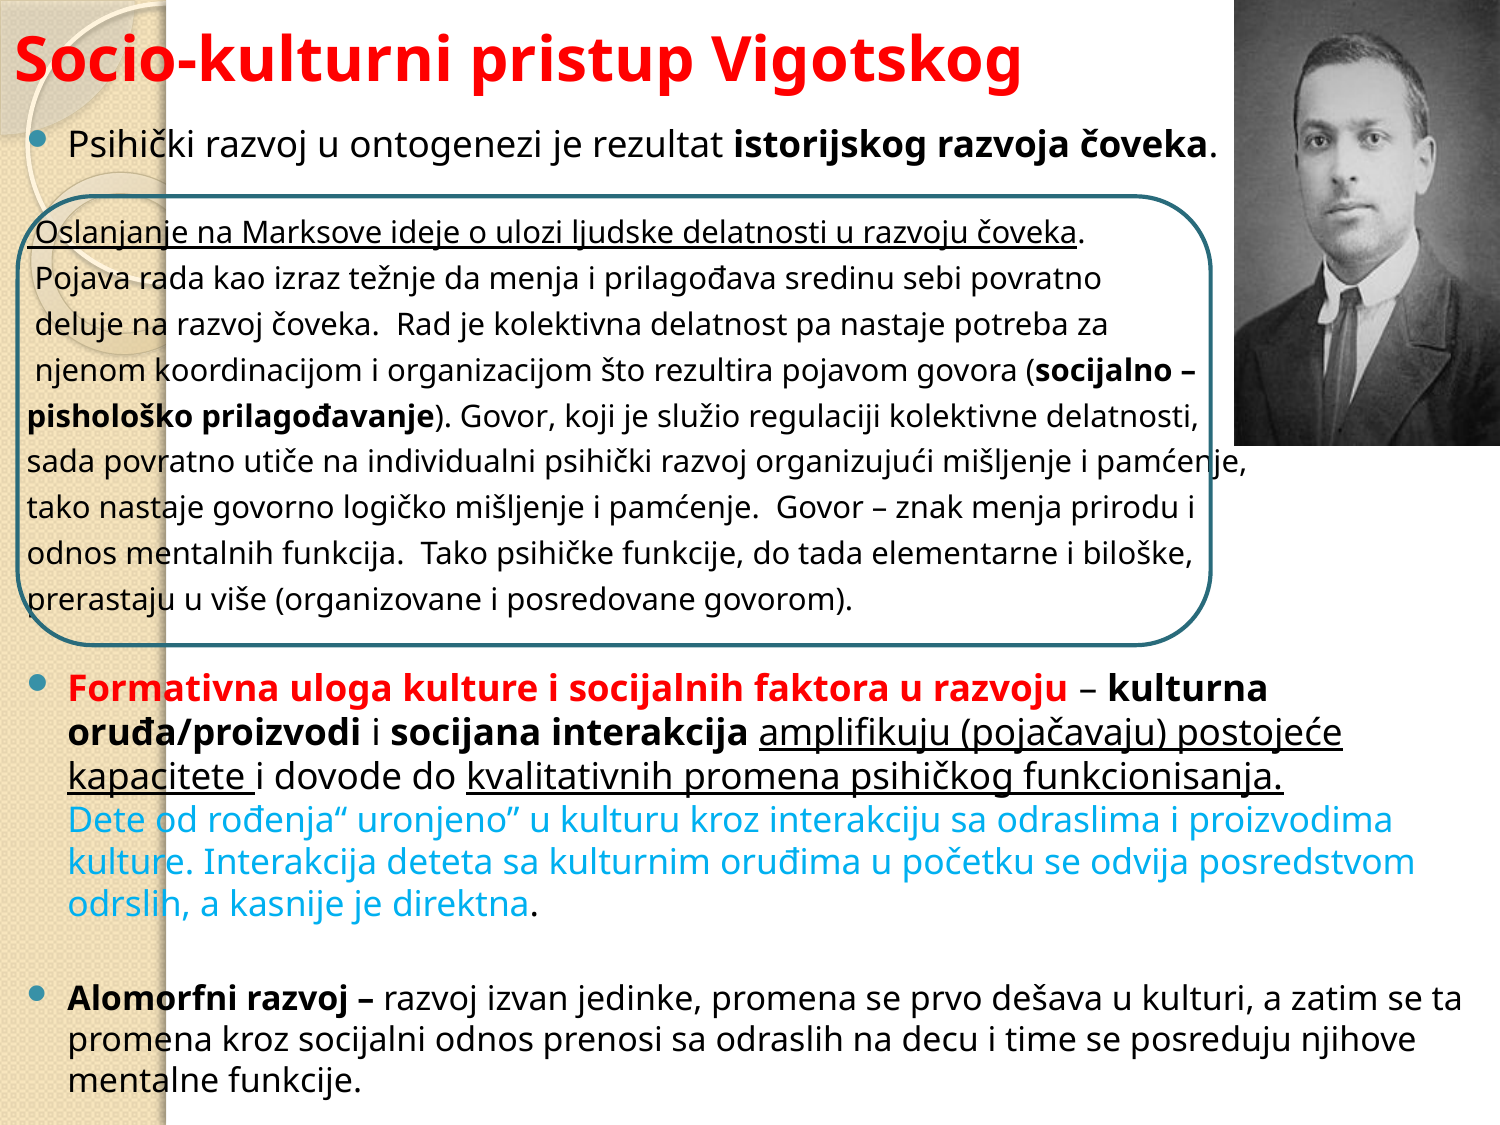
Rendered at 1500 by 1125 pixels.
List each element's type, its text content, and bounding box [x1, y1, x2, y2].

title Socio-kulturni pristup Vigotskog [0, 0, 1230, 113]
picture [1234, 0, 1500, 447]
text_box [15, 194, 1213, 648]
list Psihički razvoj u ontogenezi je rezultat istorijskog razvoja čoveka. Oslanjanje na Marksove ideje o ulozi ljudske delatnosti u razvoju čoveka. Pojava rada kao izraz težnje da menja i prilagođava sredinu sebi povratno deluje na razvoj čoveka. Rad je kolektivna delatnost pa nastaje potreba za njenom koordinacijom i organizacijom što rezultira pojavom govora (socijalno – pishološko prilagođavanje). Govor, koji je služio regulaciji kolektivne delatnosti, sada povratno utiče na individualni psihički razvoj organizujući mišljenje i pamćenje, tako nastaje govorno logičko mišljenje i pamćenje. Govor – znak menja prirodu i odnos mentalnih funkcija. Tako psihičke funkcije, do tada elementarne i biloške, prerastaju u više (organizovane i posredovane govorom). Formativna uloga kulture i socijalnih faktora u razvoju – kulturna oruđa/proizvodi i socijana interakcija amplifikuju (pojačavaju) postojeće kapacitete i dovode do kvalitativnih promena psihičkog funkcionisanja. Dete od rođenja“ uronjeno” u kulturu kroz interakciju sa odraslima i proizvodima kulture. Interakcija deteta sa kulturnim oruđima u početku se odvija posredstvom odrslih, a kasnije je direktna. Alomorfni razvoj – razvoj izvan jedinke, promena se prvo dešava u kulturi, a zatim se ta promena kroz socijalni odnos prenosi sa odraslih na decu i time se posreduju njihove mentalne funkcije. [0, 113, 1500, 1125]
